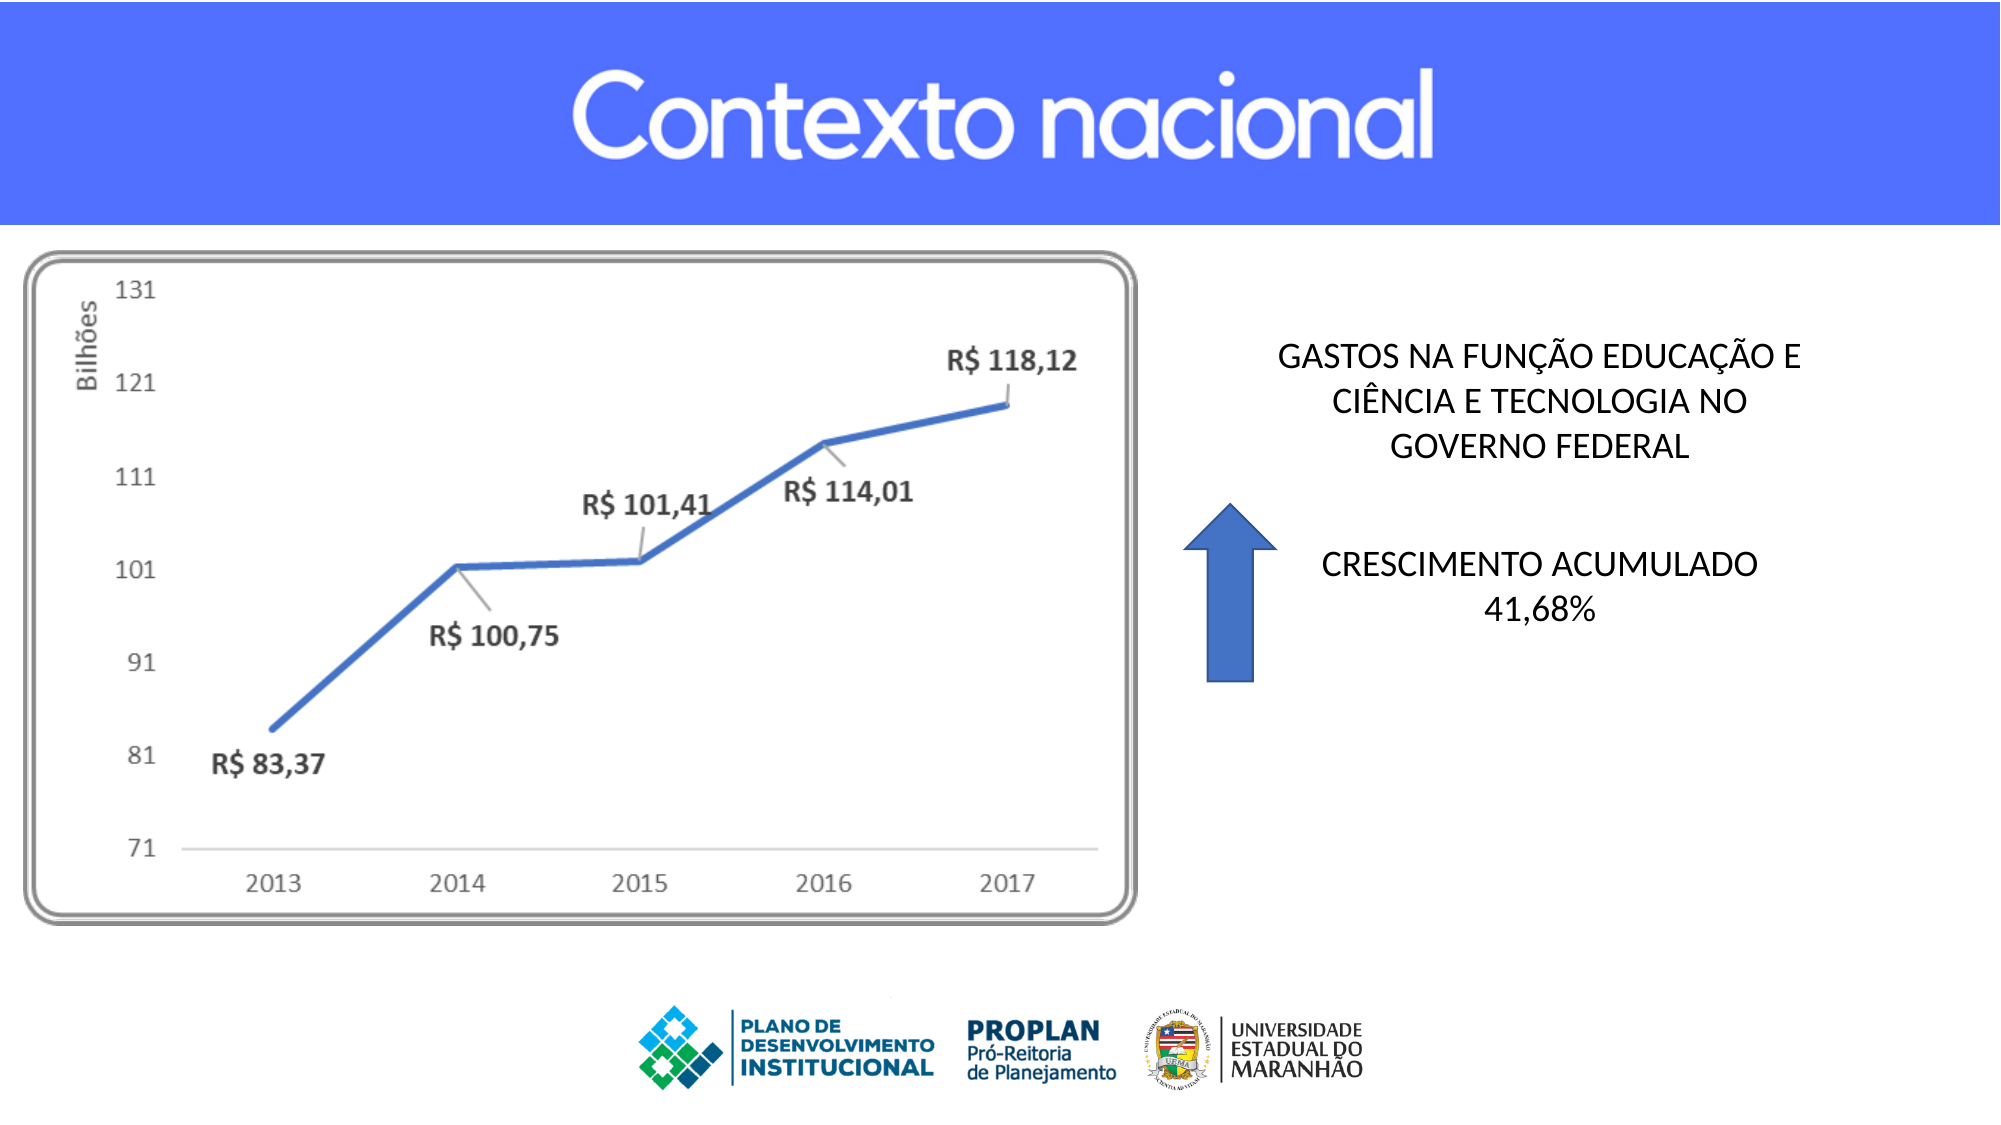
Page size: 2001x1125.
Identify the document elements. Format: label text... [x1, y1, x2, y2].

picture [531, 981, 1469, 1110]
text_box CRESCIMENTO ACUMULADO 41,68% [1254, 531, 1826, 636]
picture [0, 2, 2000, 225]
text_box GASTOS NA FUNÇÃO EDUCAÇÃO E CIÊNCIA E TECNOLOGIA NO GOVERNO FEDERAL [1254, 323, 1826, 474]
picture [23, 250, 1138, 926]
text_box [1182, 502, 1278, 683]
